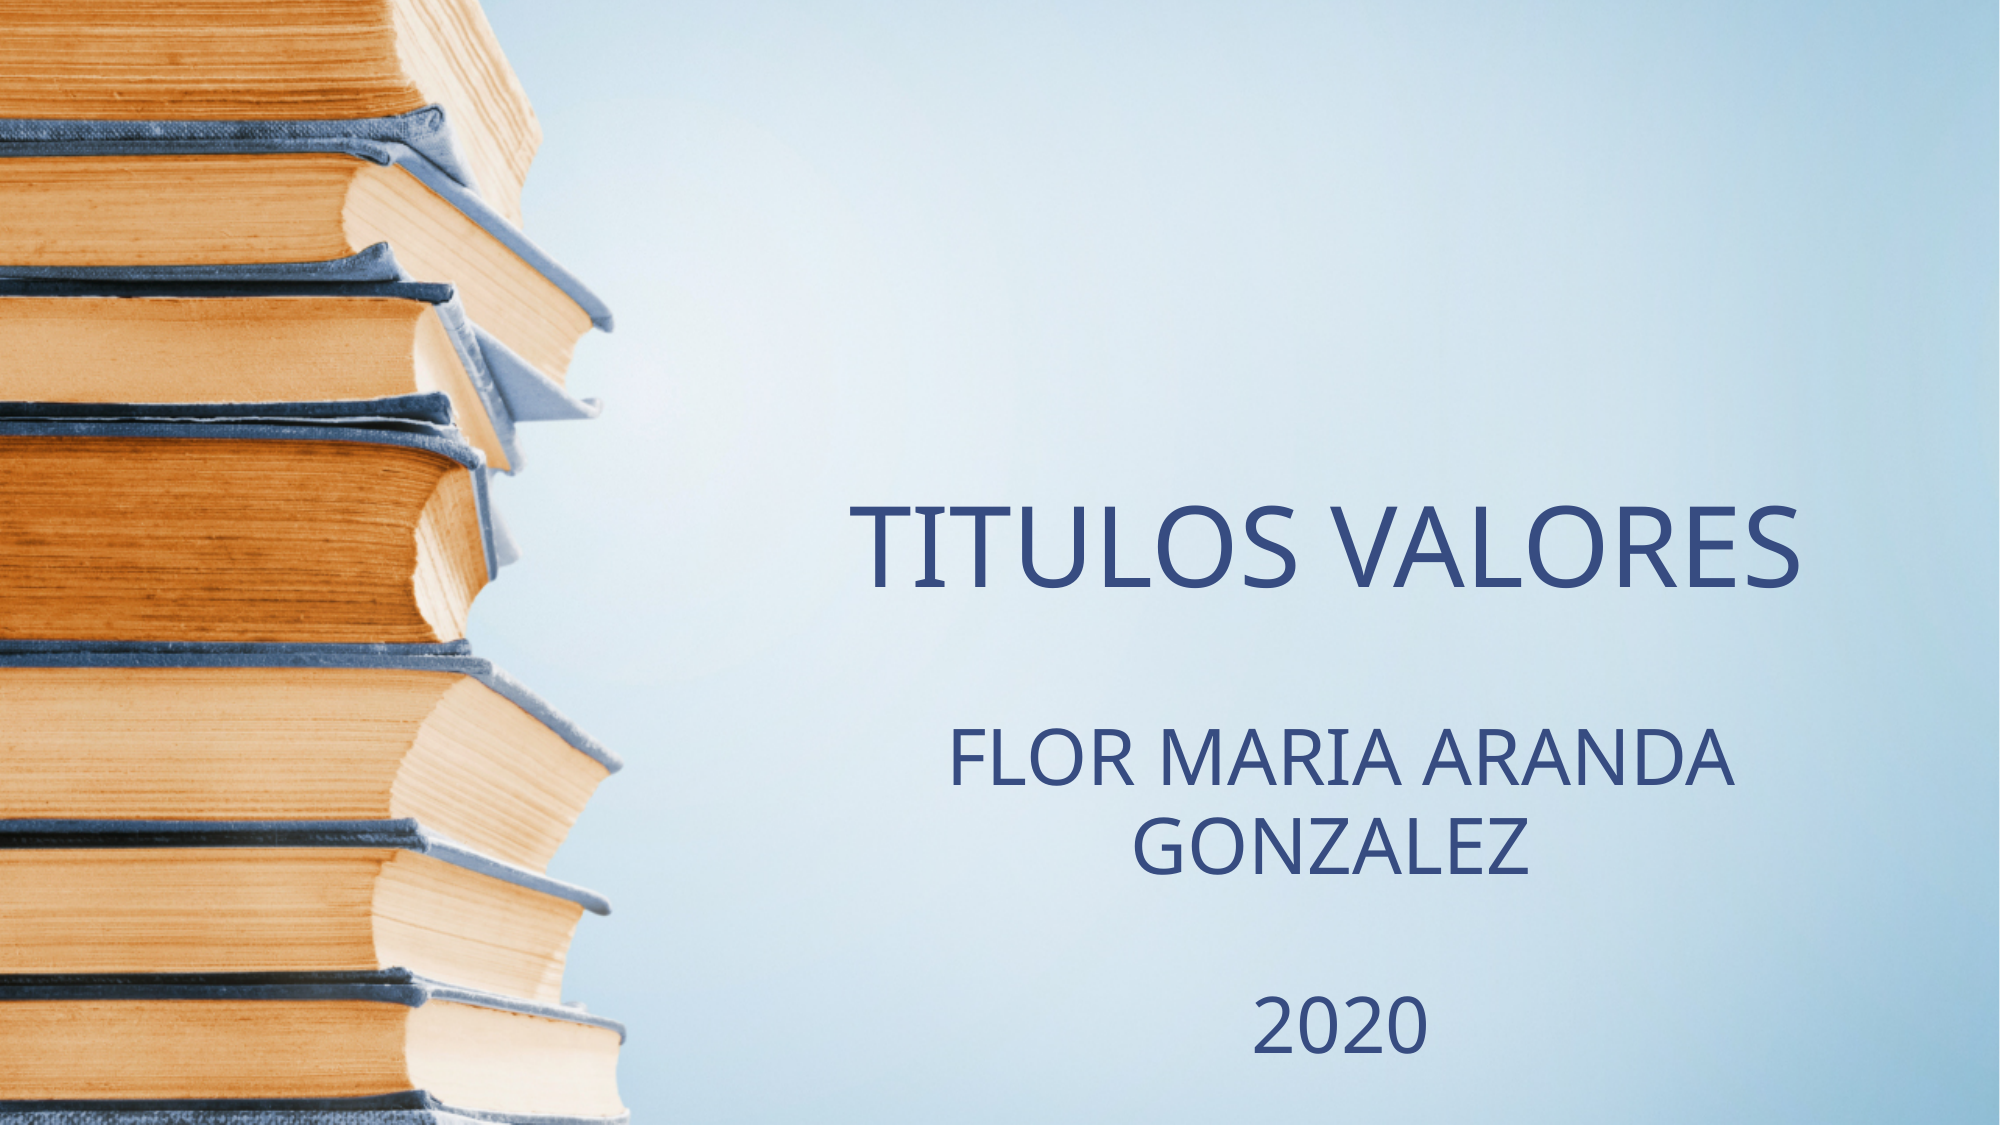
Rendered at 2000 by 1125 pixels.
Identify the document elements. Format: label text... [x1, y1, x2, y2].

picture [0, 0, 2000, 1125]
title TITULOS VALORES [766, 160, 1917, 622]
subtitle FLOR MARIA ARANDA GONZALEZ 2020 [766, 704, 1917, 1083]
